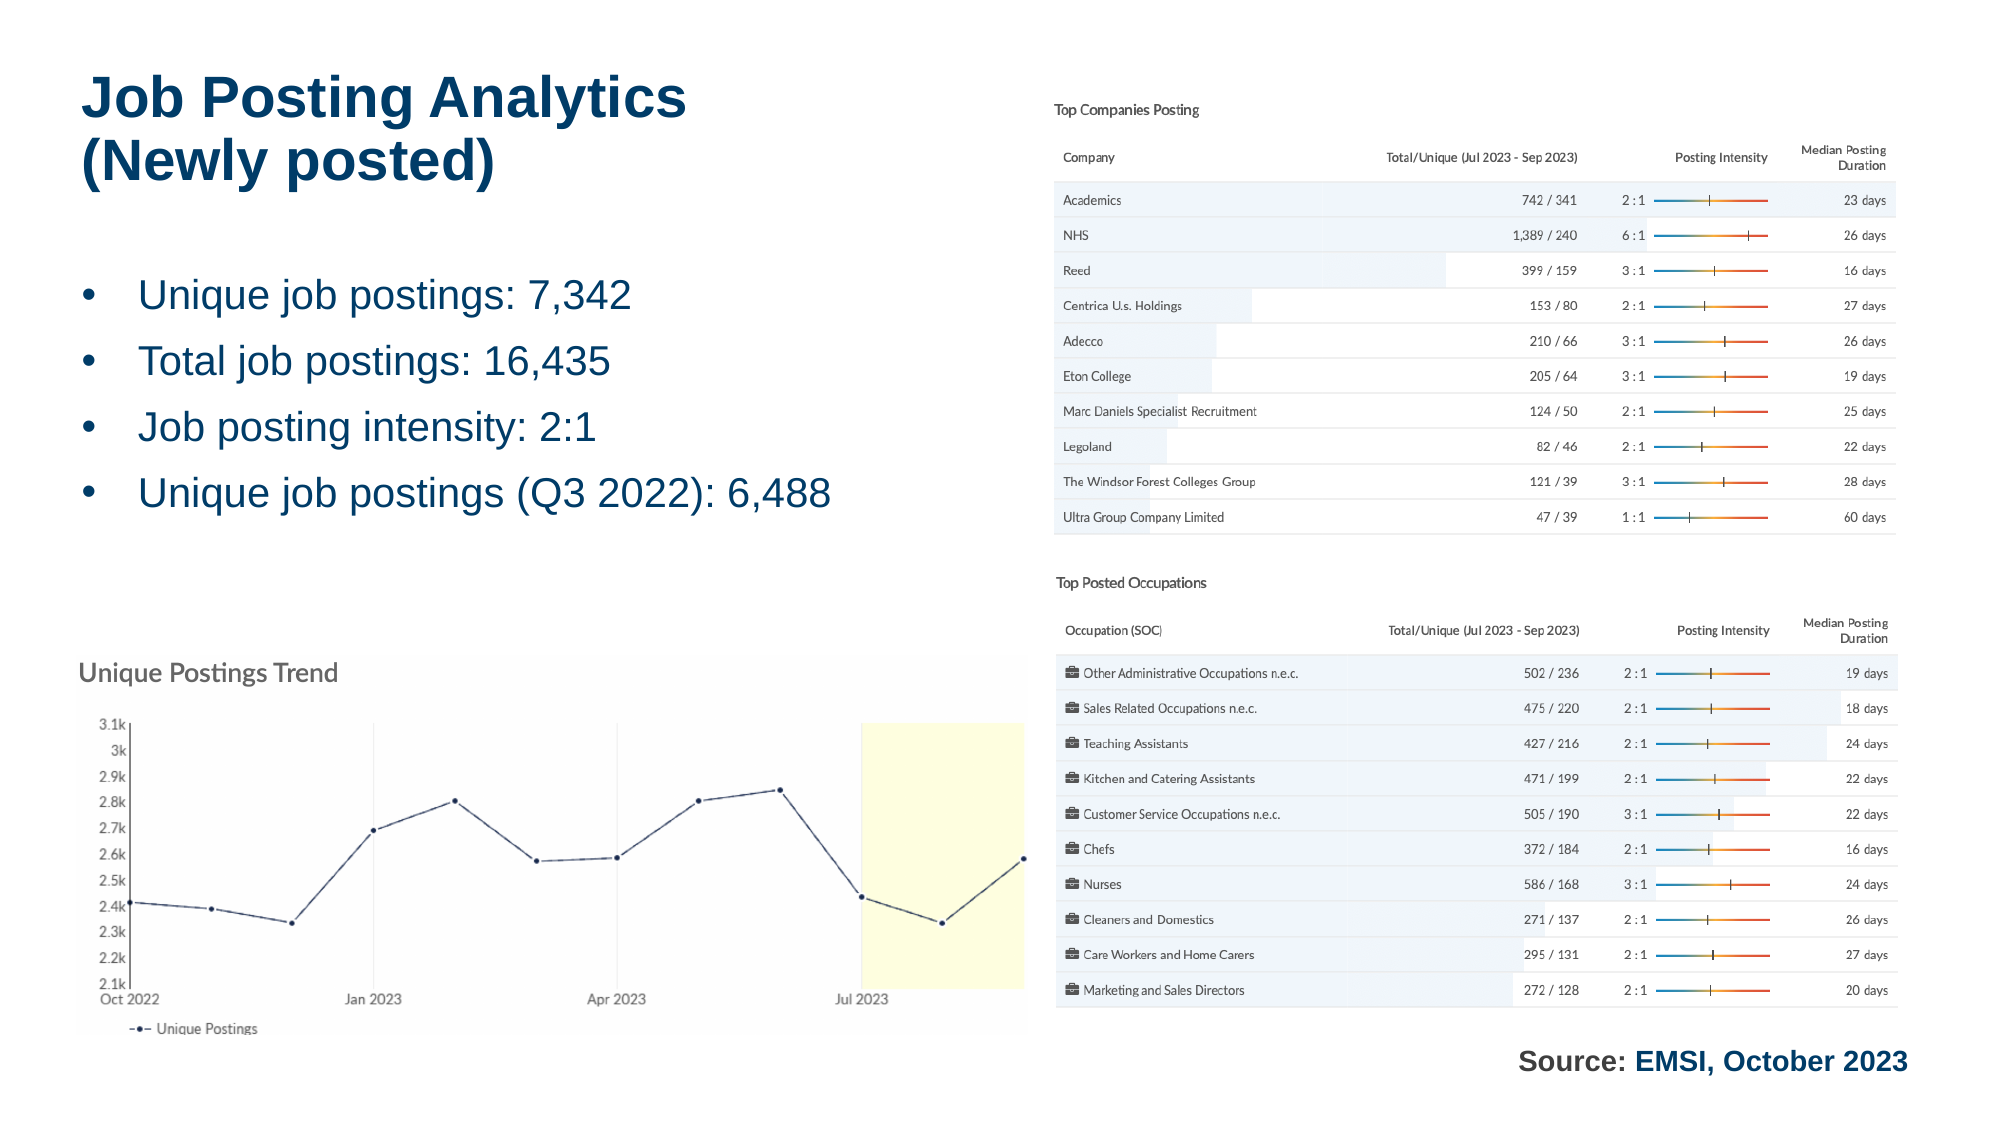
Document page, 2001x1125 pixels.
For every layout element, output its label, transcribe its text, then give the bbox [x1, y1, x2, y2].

text_box Source: EMSI, October 2023 [1371, 1036, 1924, 1086]
picture [76, 74, 1926, 1036]
title Job Posting Analytics (Newly posted) [66, 75, 1025, 201]
list Unique job postings: 7,342 Total job postings: 16,435 Job posting intensity: 2:1 Unique job postings (Q3 2022): 6,488 [66, 266, 1025, 563]
